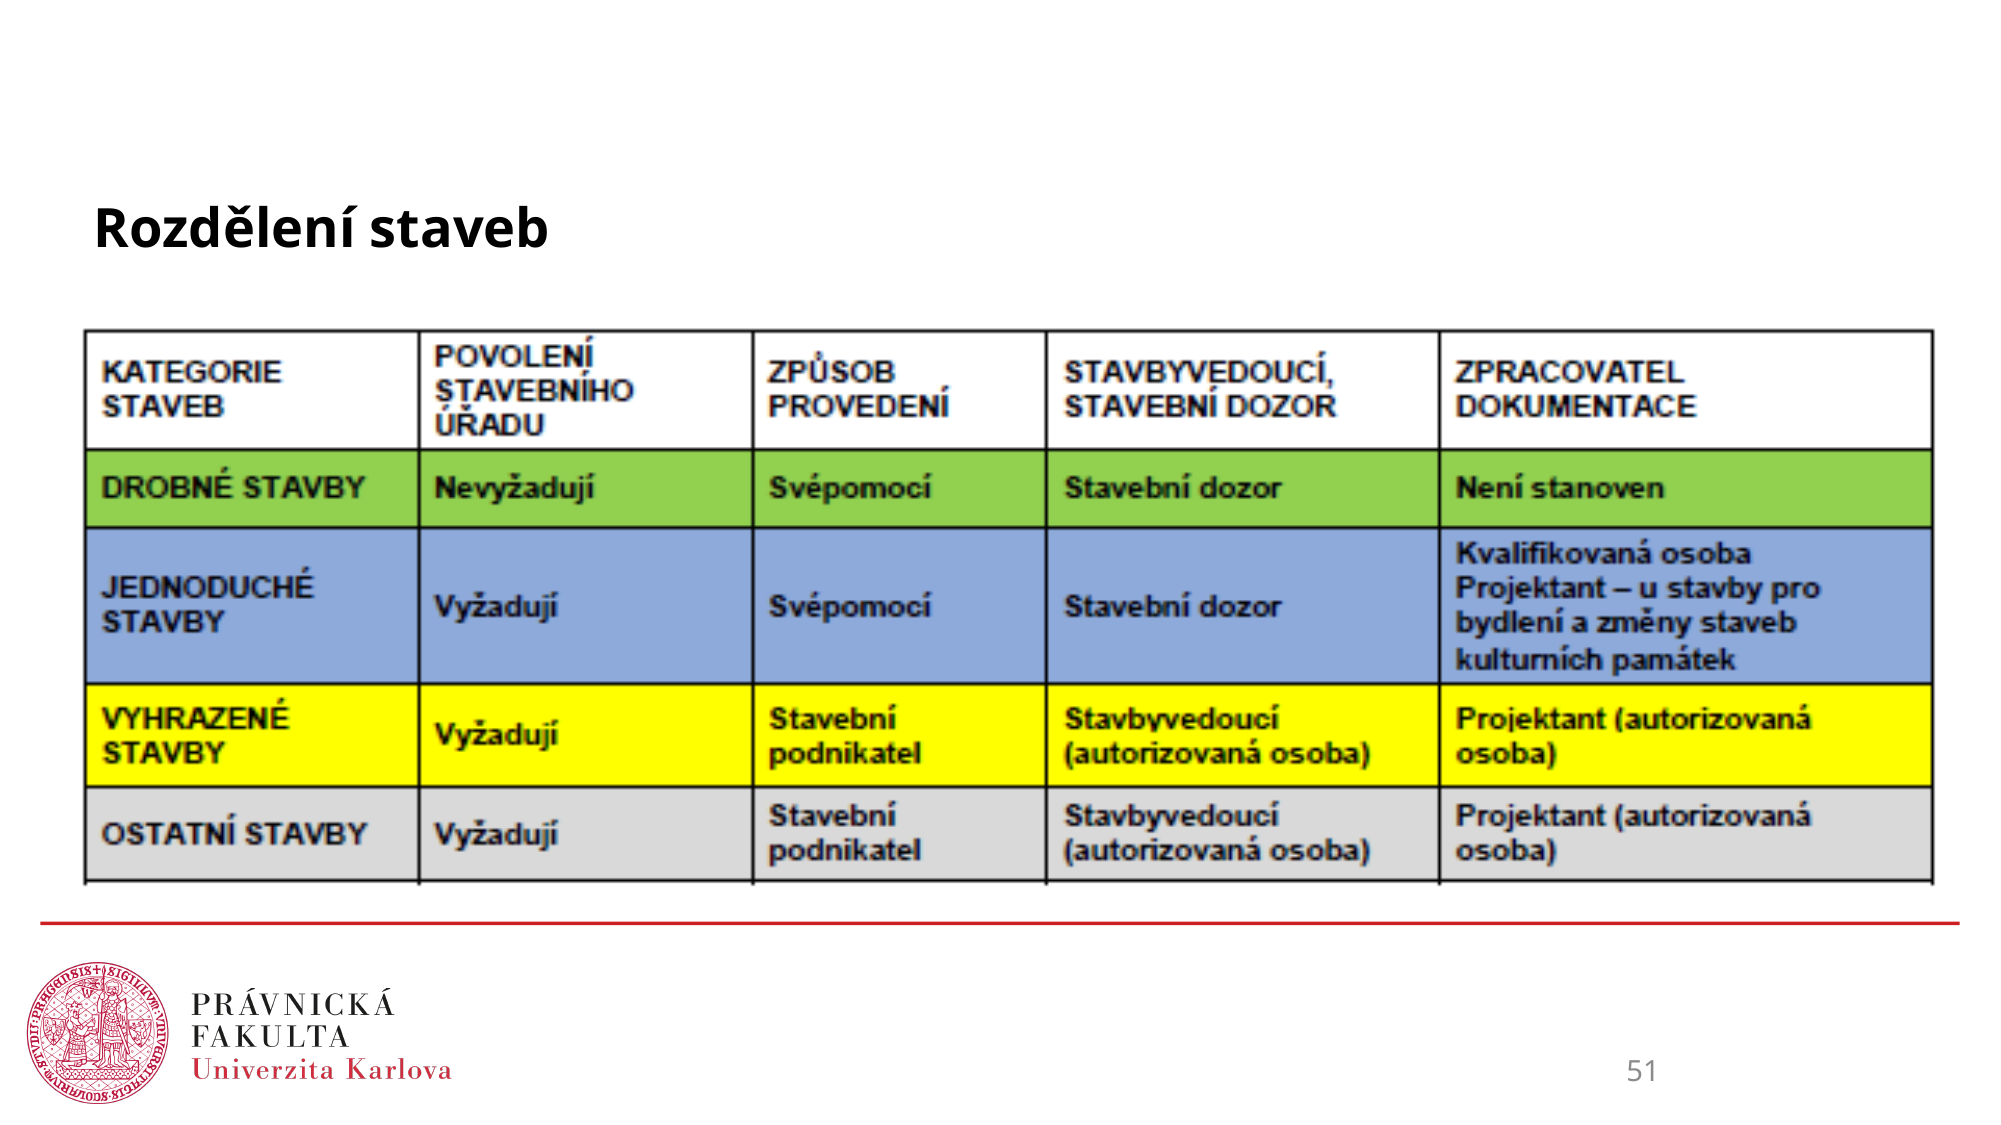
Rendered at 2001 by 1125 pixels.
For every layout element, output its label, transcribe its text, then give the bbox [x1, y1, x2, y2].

title Rozdělení staveb [78, 172, 1378, 279]
picture [26, 962, 452, 1104]
slide_number 51 [1325, 1042, 1675, 1103]
picture [66, 318, 1957, 905]
